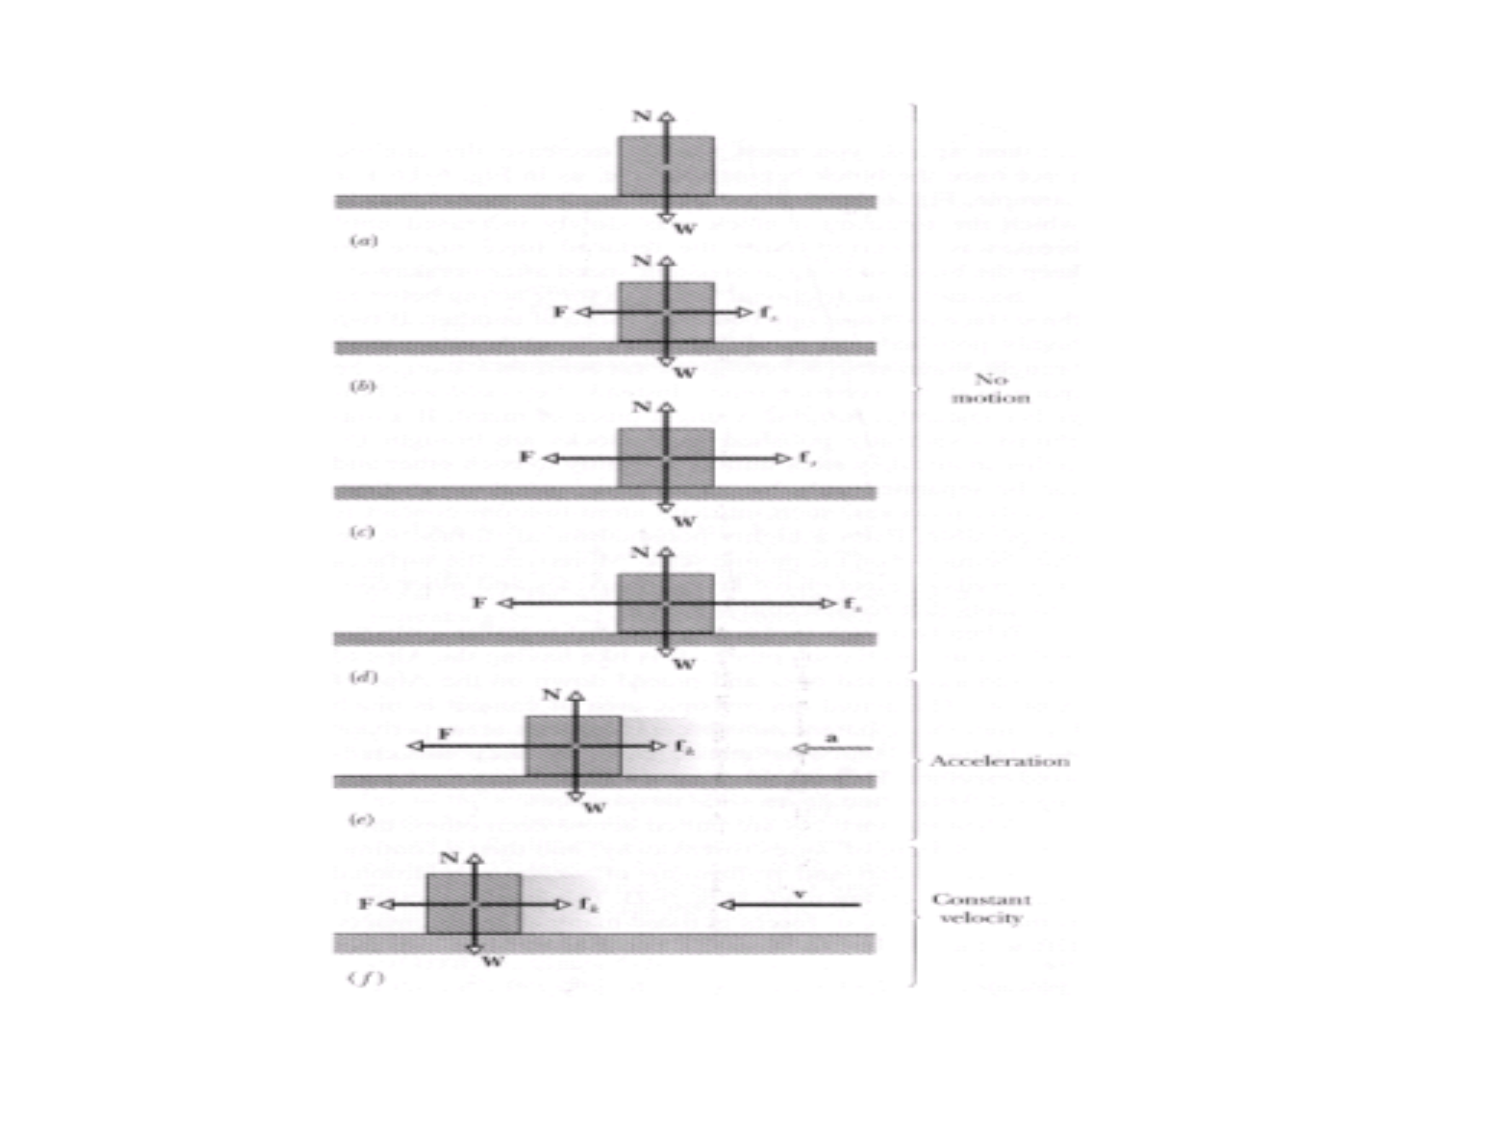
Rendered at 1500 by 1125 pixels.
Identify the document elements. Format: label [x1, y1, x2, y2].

picture [312, 89, 1091, 999]
